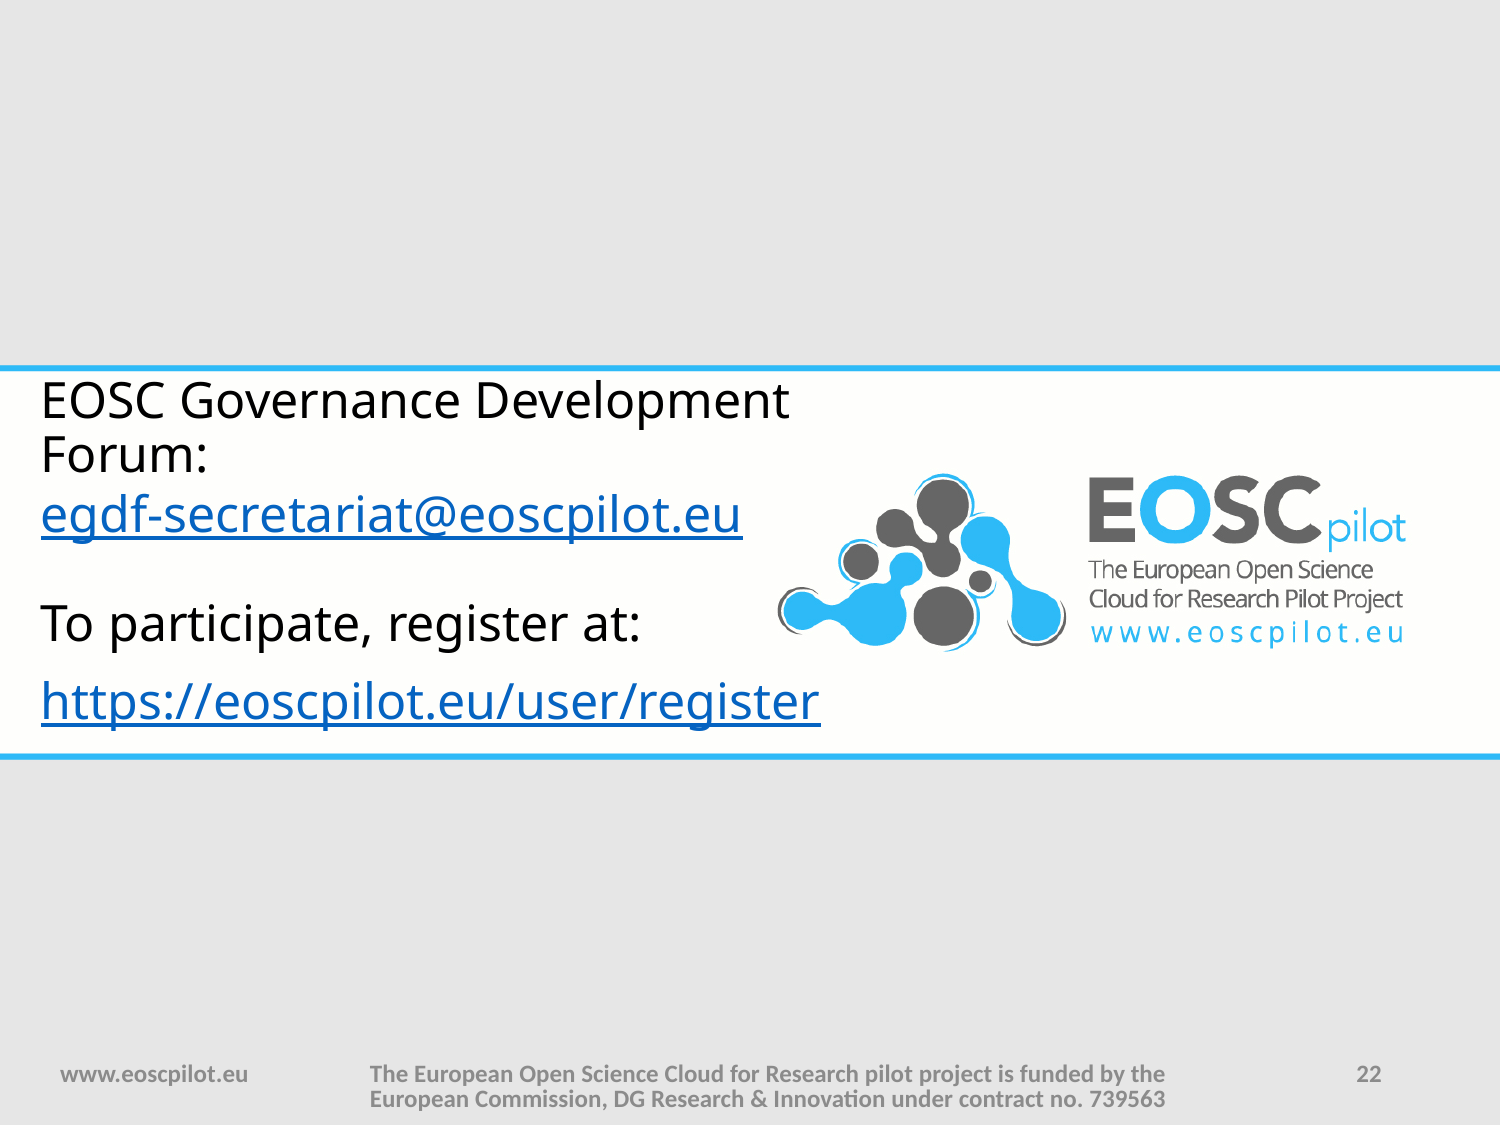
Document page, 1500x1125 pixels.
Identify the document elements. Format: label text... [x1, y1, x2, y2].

slide_number 22 [1307, 1042, 1397, 1103]
picture [0, 0, 1500, 1125]
title EOSC Governance Development Forum: egdf-secretariat@eoscpilot.eu To participate, register at: https://eoscpilot.eu/user/register [25, 414, 861, 692]
slide_number www.eoscpilot.eu [45, 1042, 268, 1103]
footer The European Open Science Cloud for Research pilot project is funded by the European Commission, DG Research & Innovation under contract no. 739563 [354, 1042, 1191, 1103]
